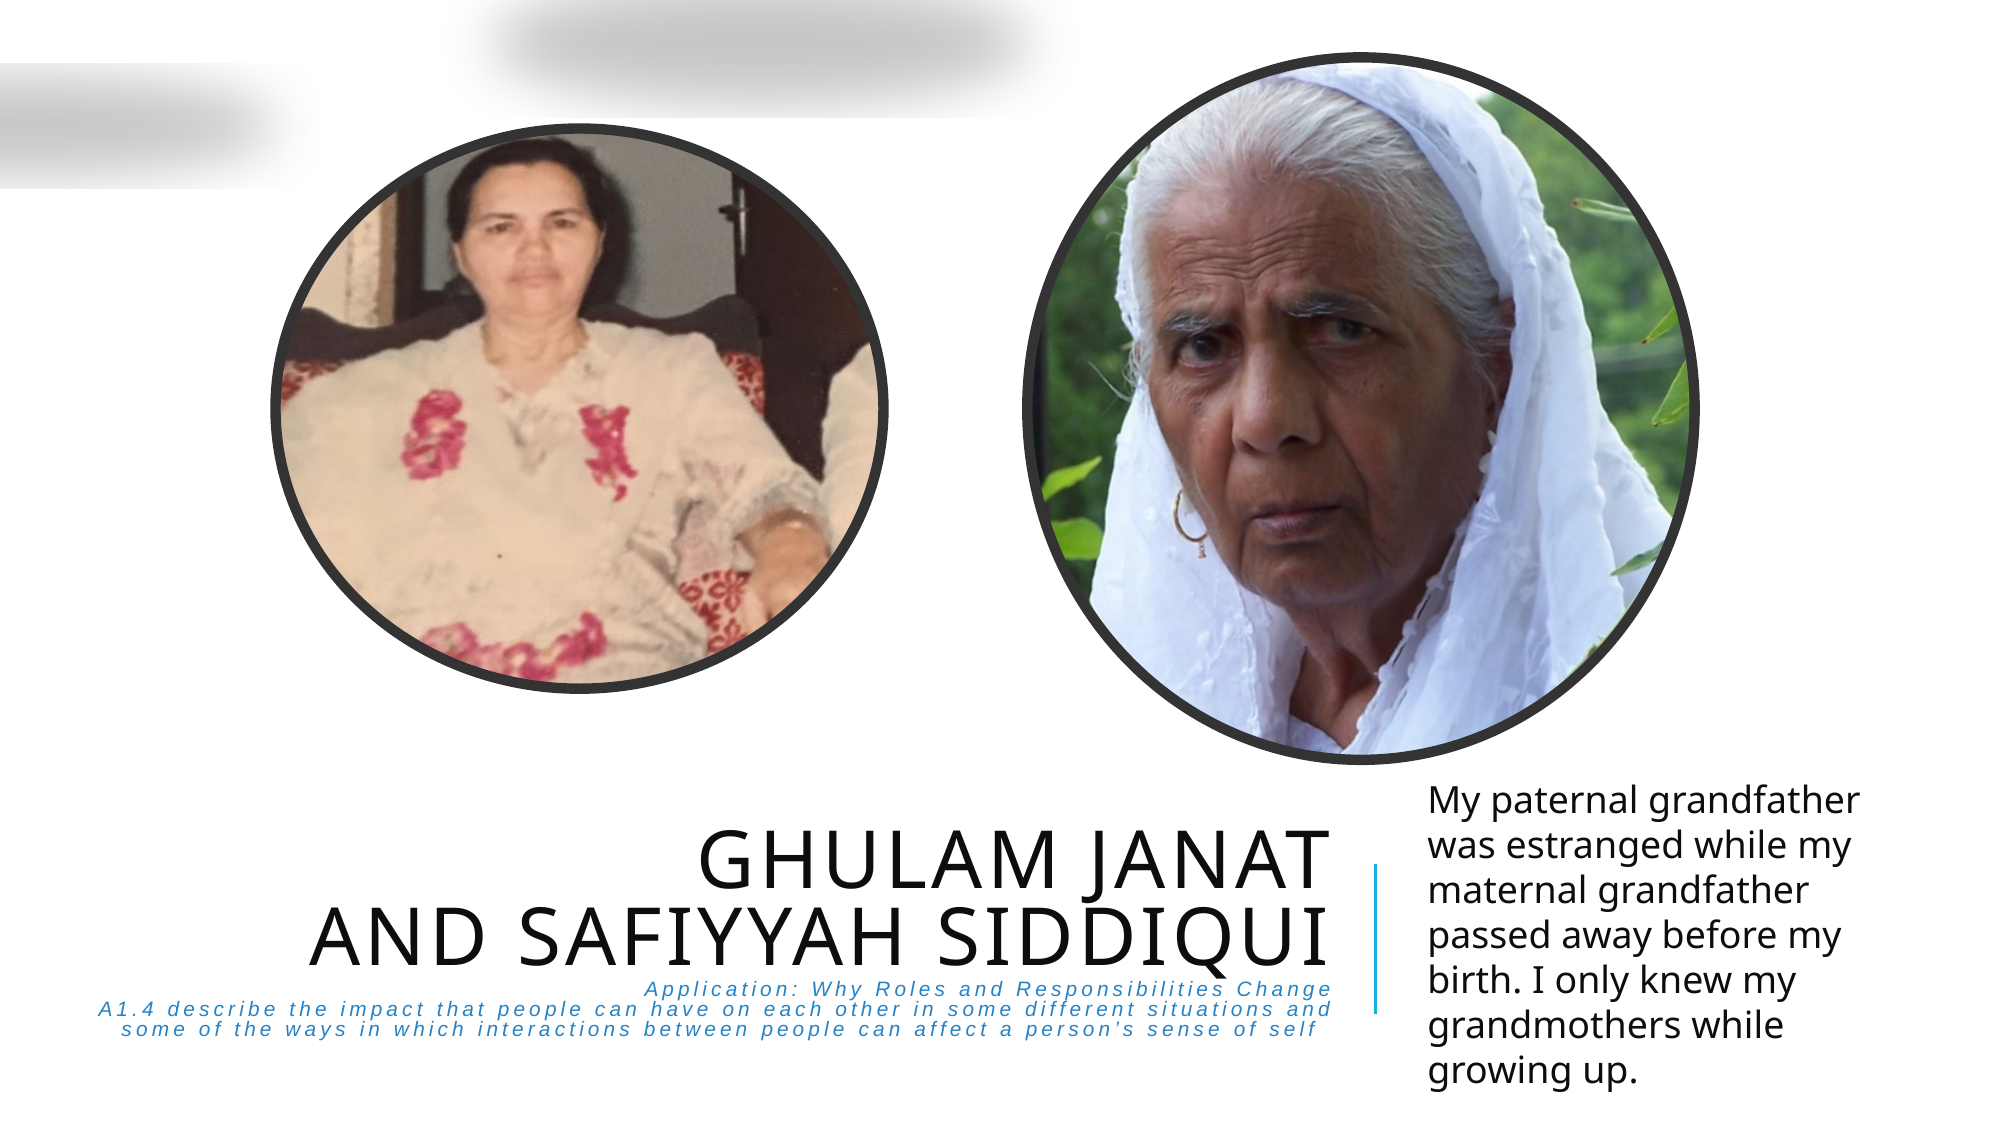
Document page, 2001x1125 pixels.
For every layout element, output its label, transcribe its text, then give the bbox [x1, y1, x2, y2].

picture [1026, 57, 1695, 761]
picture [275, 128, 884, 689]
title Ghulam janat and Safiyyah SIDDIQUI Application: Why Roles and Responsibilities Change A1.4 describe the impact that people can have on each other in some different situations and some of the ways in which interactions between people can affect a person’s sense of self [75, 813, 1350, 1054]
list My paternal grandfather was estranged while my maternal grandfather passed away before my birth. I only knew my grandmothers while growing up. [1412, 813, 1938, 1054]
